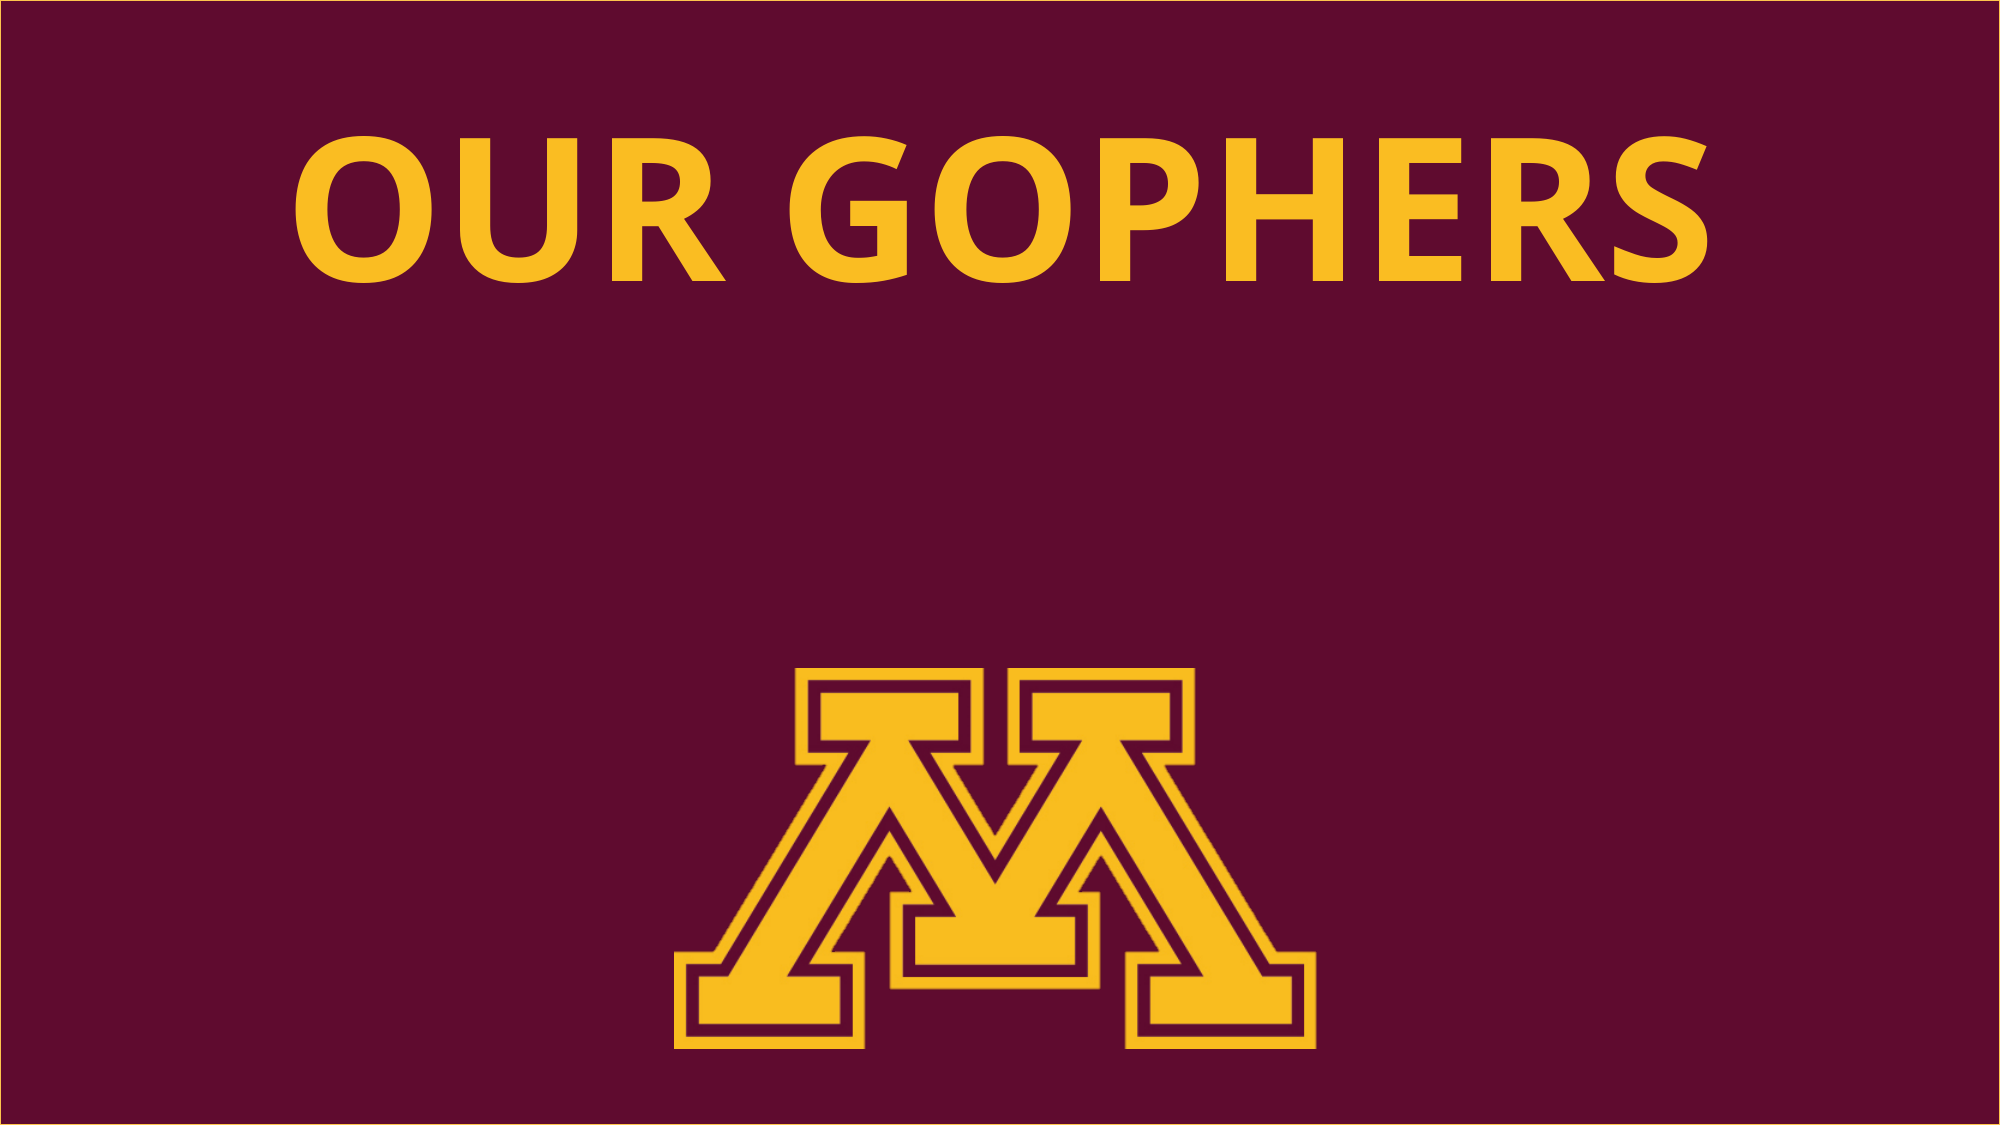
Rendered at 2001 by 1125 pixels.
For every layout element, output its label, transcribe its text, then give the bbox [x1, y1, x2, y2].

text_box [0, 0, 2000, 1125]
picture [674, 668, 1369, 1050]
text_box OUR GOPHERS [263, 74, 1736, 329]
